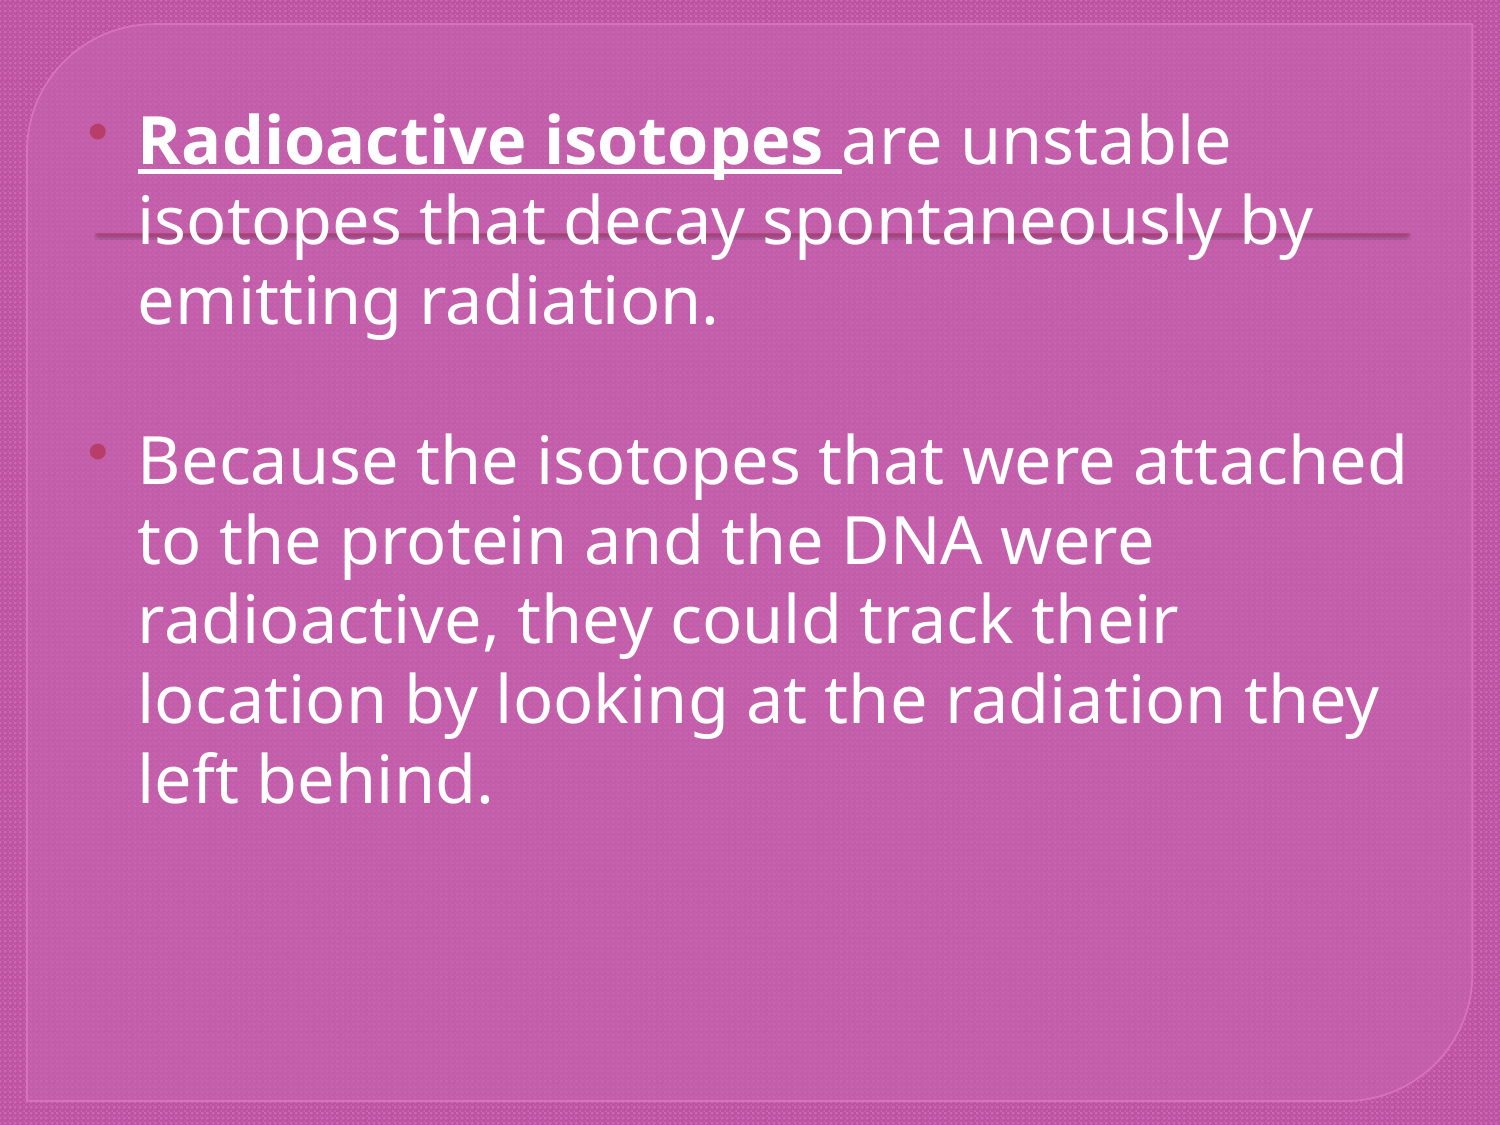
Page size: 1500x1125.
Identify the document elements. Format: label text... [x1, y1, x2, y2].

list Radioactive isotopes are unstable isotopes that decay spontaneously by emitting radiation. Because the isotopes that were attached to the protein and the DNA were radioactive, they could track their location by looking at the radiation they left behind. [75, 90, 1425, 1013]
